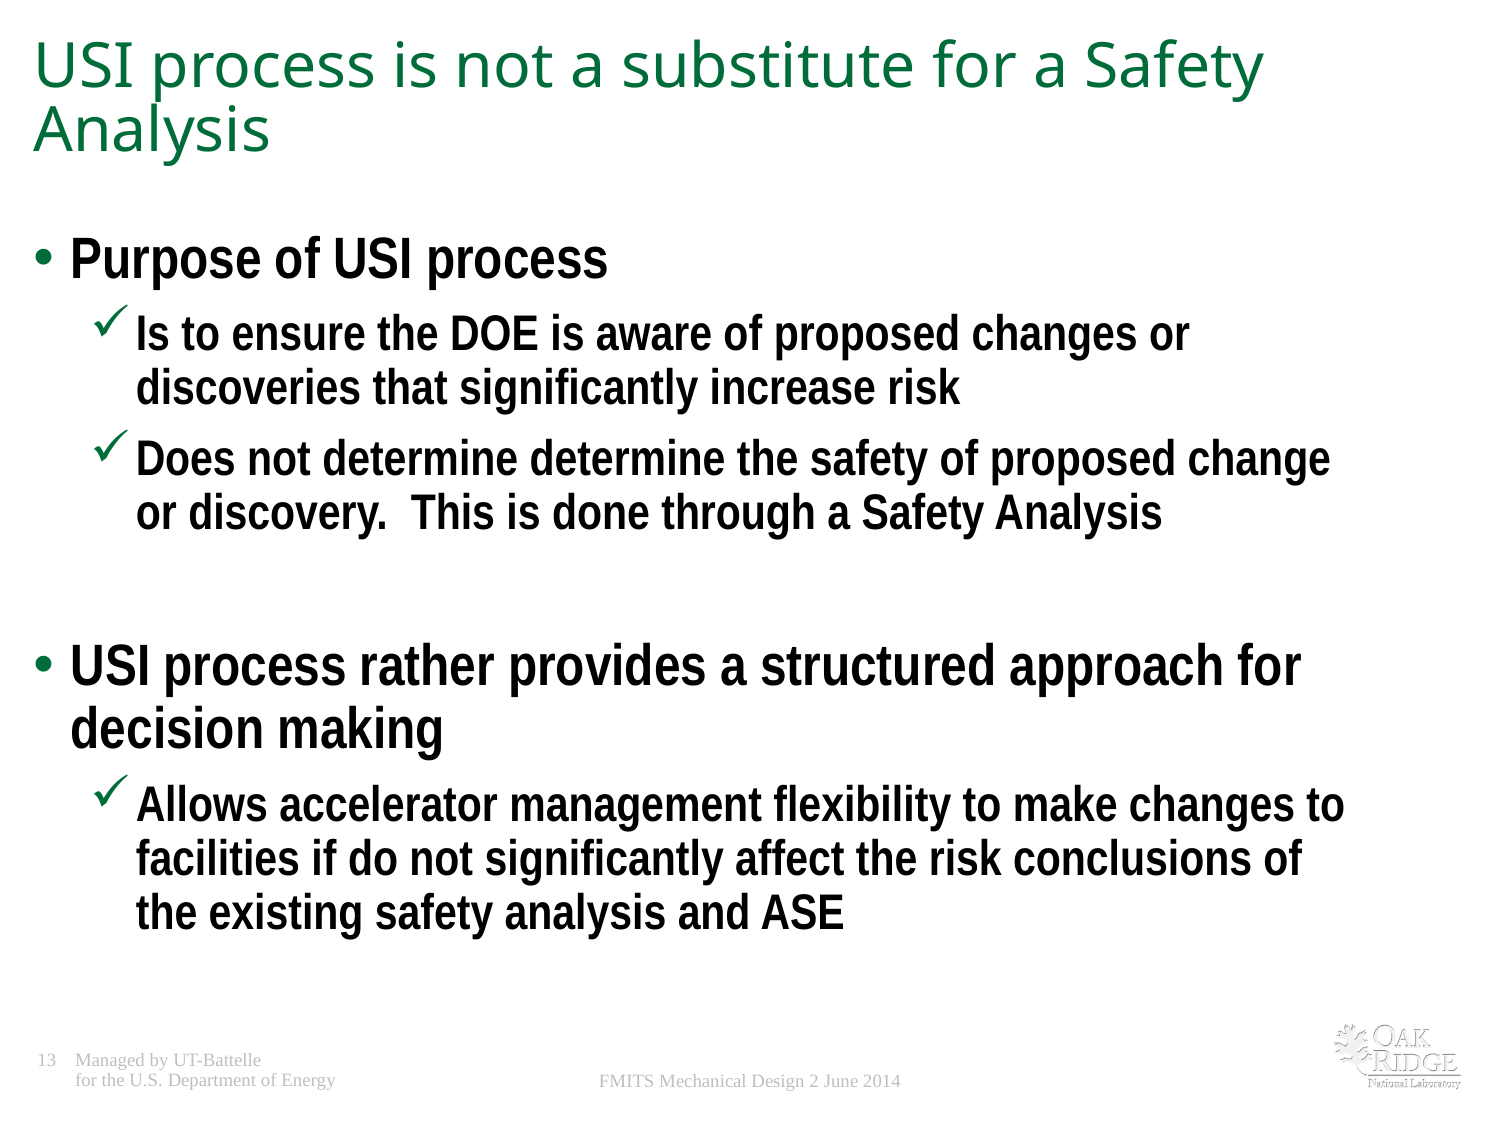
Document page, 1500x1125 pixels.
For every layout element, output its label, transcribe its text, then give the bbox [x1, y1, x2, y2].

list Purpose of USI process Is to ensure the DOE is aware of proposed changes or discoveries that significantly increase risk Does not determine determine the safety of proposed change or discovery. This is done through a Safety Analysis USI process rather provides a structured approach for decision making Allows accelerator management flexibility to make changes to facilities if do not significantly affect the risk conclusions of the existing safety analysis and ASE [18, 220, 1369, 1125]
title USI process is not a substitute for a Safety Analysis [18, 29, 1394, 240]
picture [1369, 1018, 1472, 1094]
